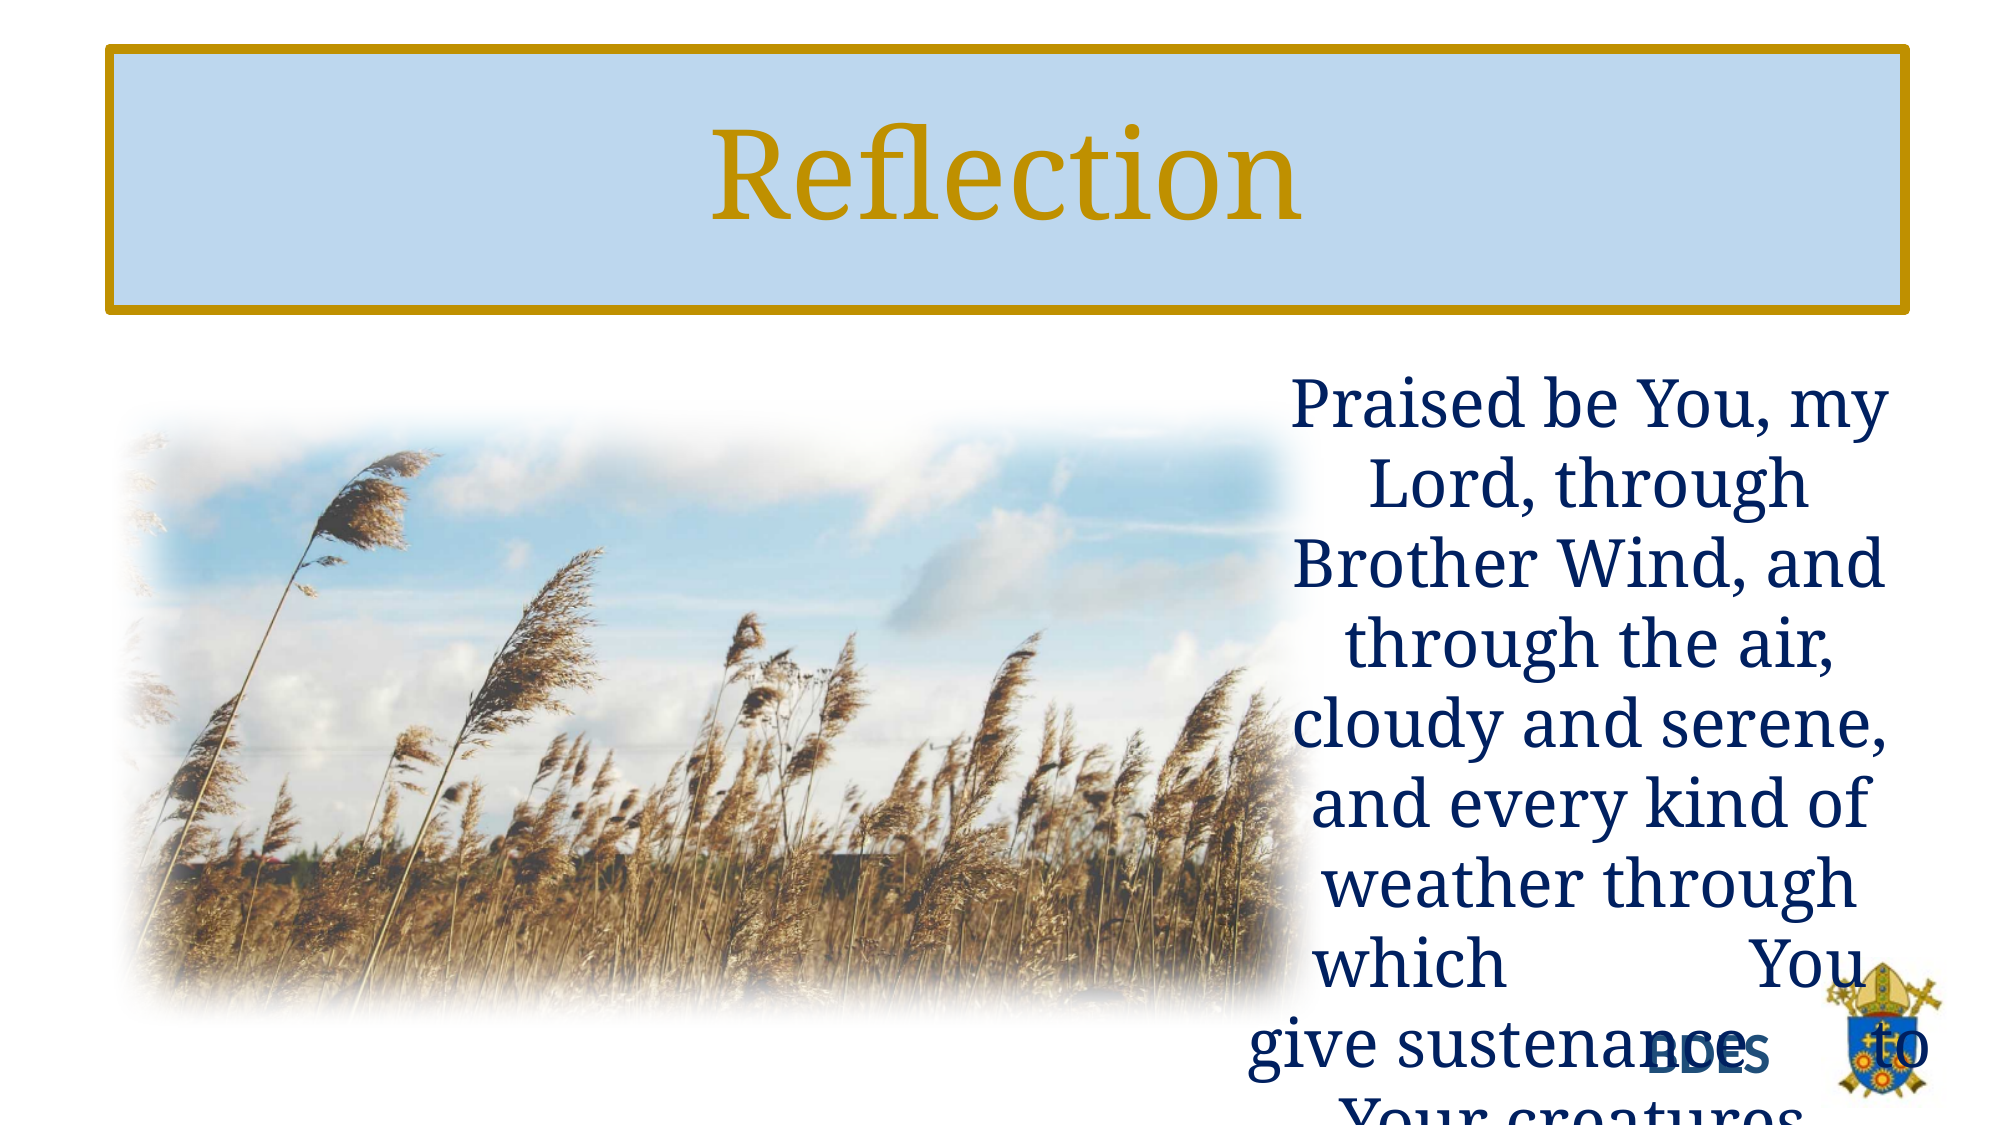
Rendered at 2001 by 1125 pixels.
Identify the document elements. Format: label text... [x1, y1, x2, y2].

picture [1821, 957, 1948, 1108]
picture [109, 397, 1326, 1032]
text_box Praised be You, my Lord, through Brother Wind, and through the air, cloudy and serene, and every kind of weather through which You give sustenance to Your creatures. [1232, 353, 1948, 1125]
text_box Reflection [109, 48, 1905, 310]
